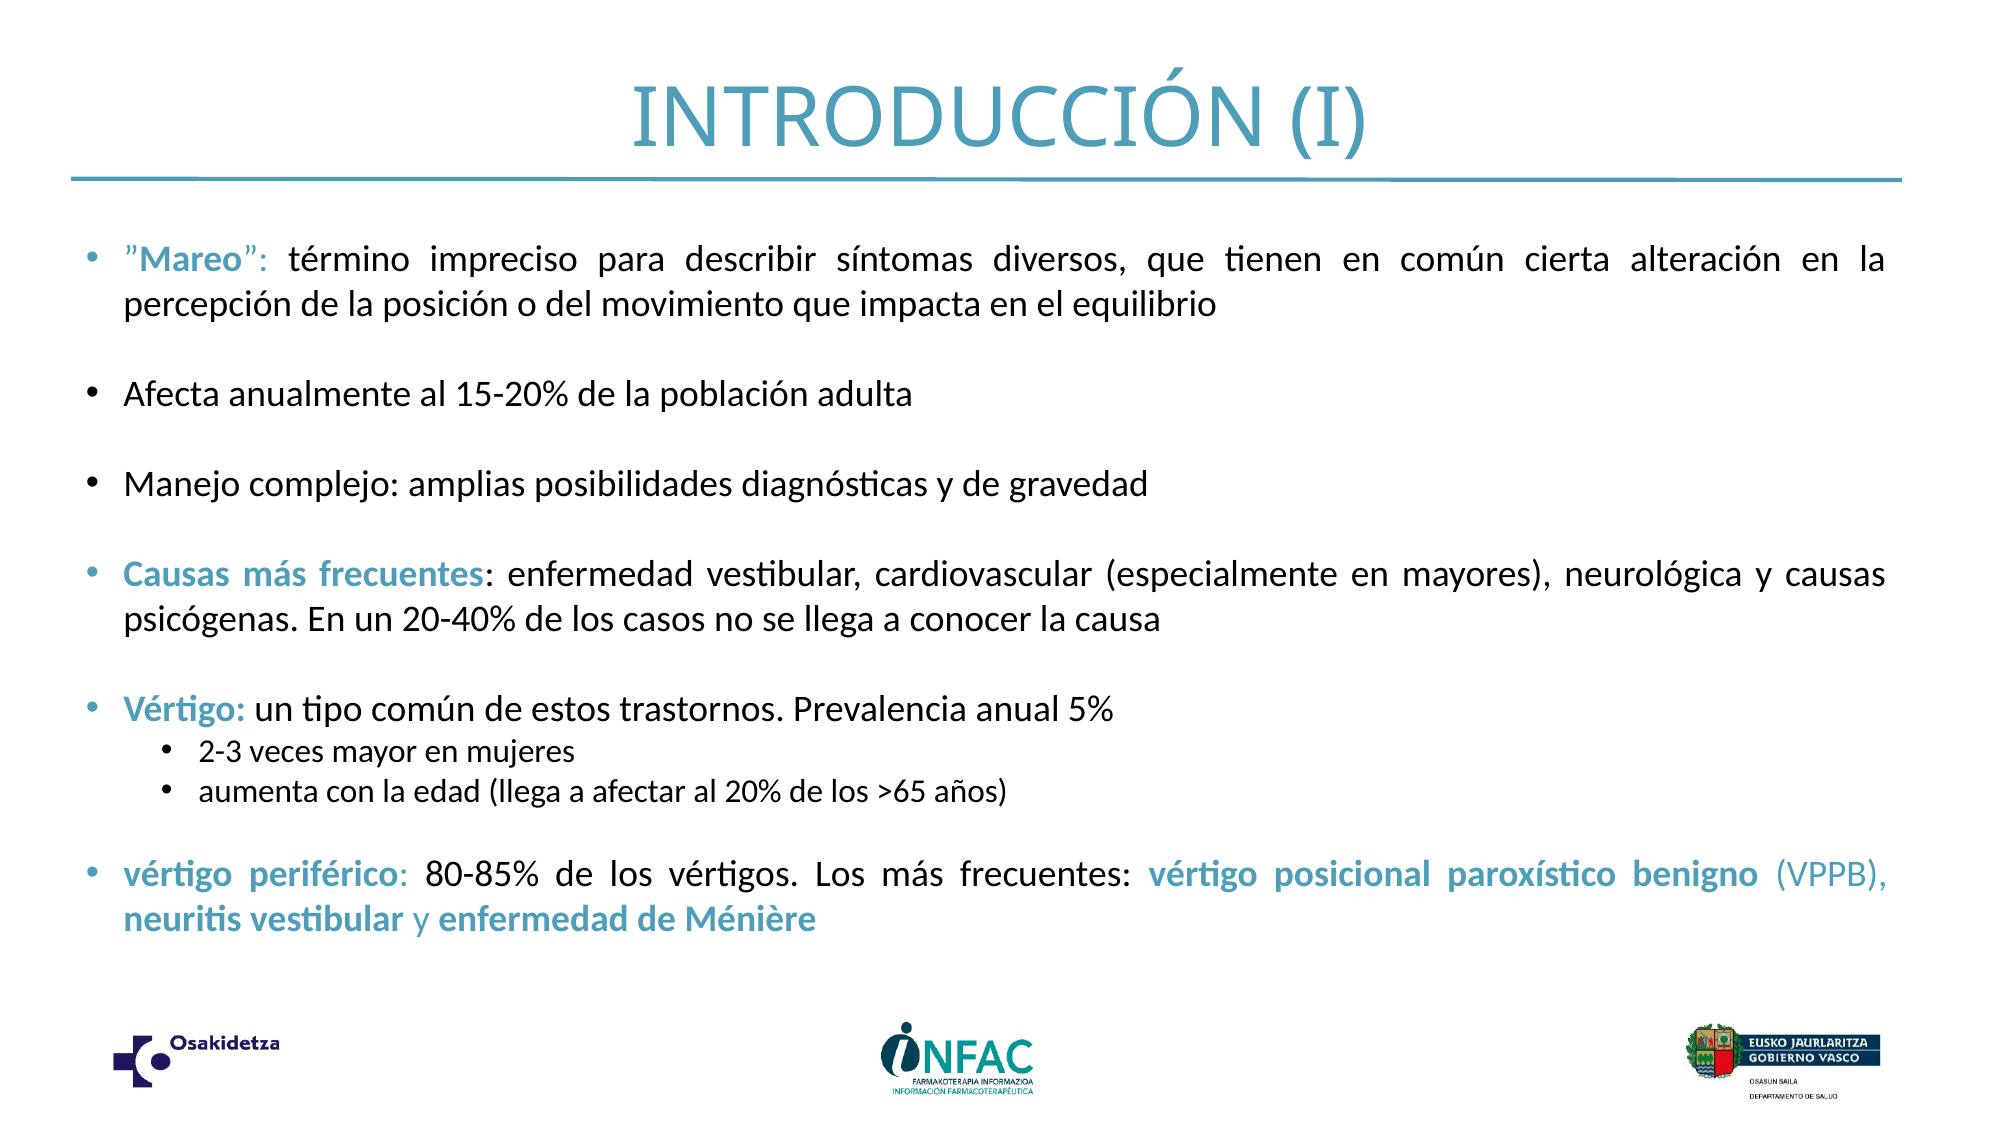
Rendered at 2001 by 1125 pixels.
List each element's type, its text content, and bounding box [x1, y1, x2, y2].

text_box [101, 1014, 1883, 1110]
title INTRODUCCIÓN (I) [137, 59, 1863, 177]
text_box ”Mareo”: término impreciso para describir síntomas diversos, que tienen en común cierta alteración en la percepción de la posición o del movimiento que impacta en el equilibrio Afecta anualmente al 15-20% de la población adulta Manejo complejo: amplias posibilidades diagnósticas y de gravedad Causas más frecuentes: enfermedad vestibular, cardiovascular (especialmente en mayores), neurológica y causas psicógenas. En un 20-40% de los casos no se llega a conocer la causa Vértigo: un tipo común de estos trastornos. Prevalencia anual 5% 2-3 veces mayor en mujeres aumenta con la edad (llega a afectar al 20% de los >65 años) vértigo periférico: 80-85% de los vértigos. Los más frecuentes: vértigo posicional paroxístico benigno (VPPB), neuritis vestibular y enfermedad de Ménière [71, 226, 1902, 996]
